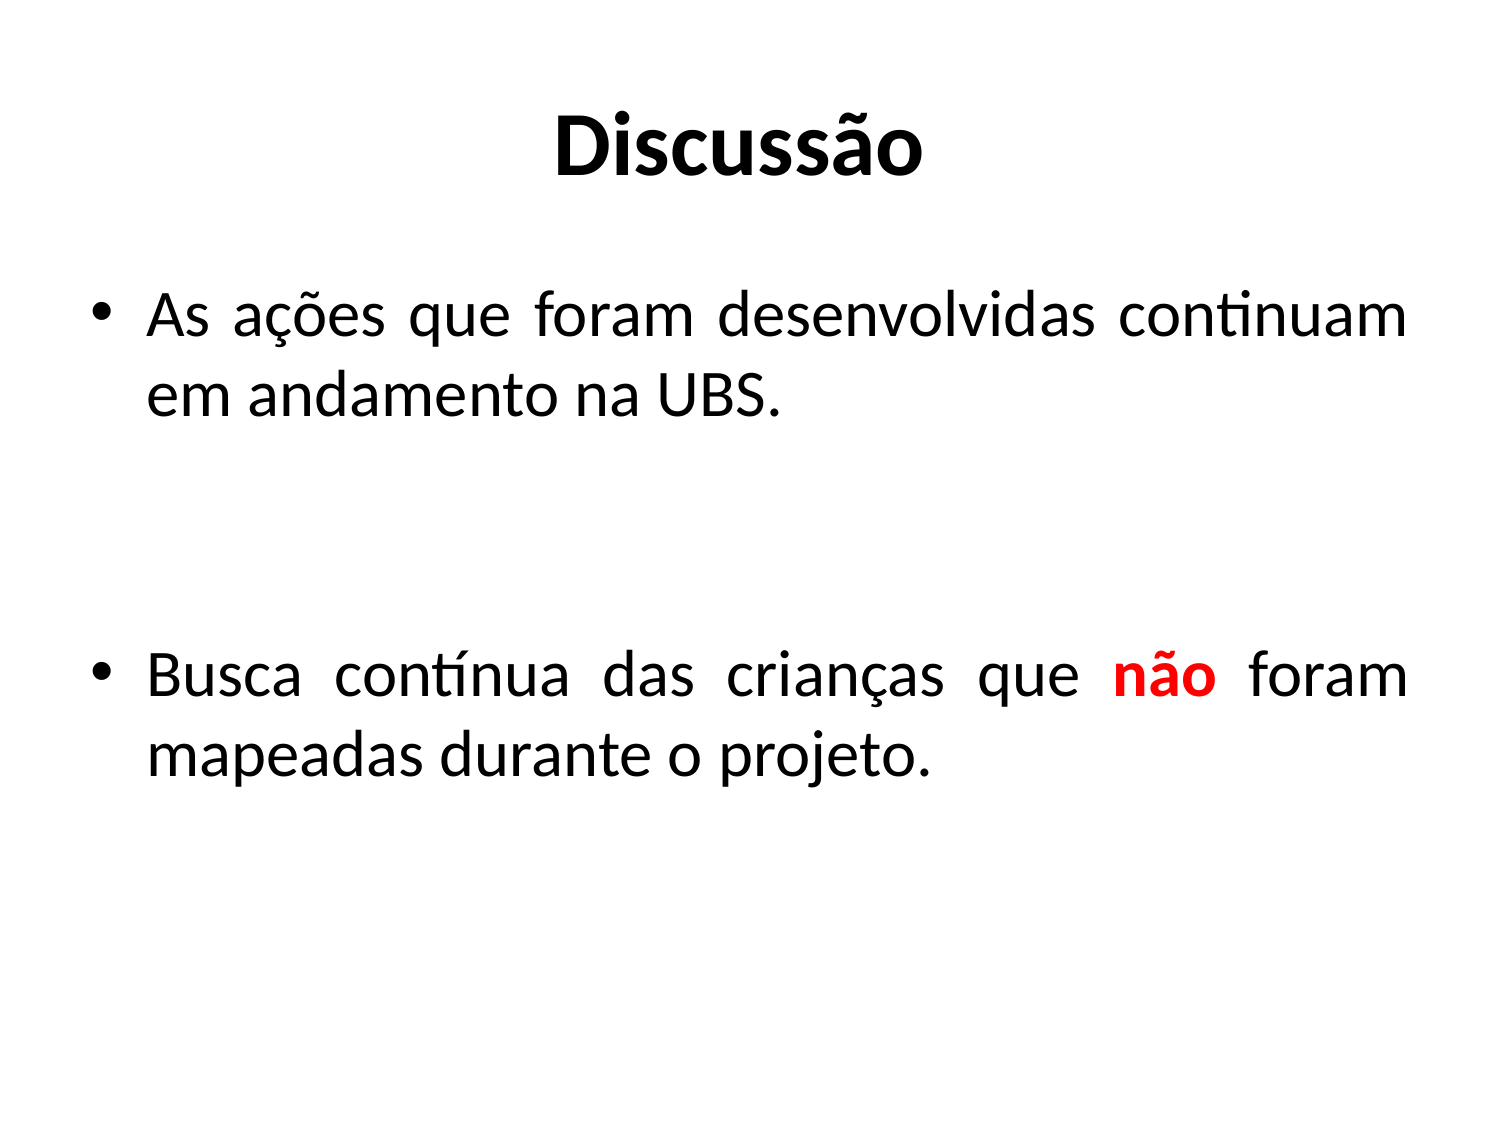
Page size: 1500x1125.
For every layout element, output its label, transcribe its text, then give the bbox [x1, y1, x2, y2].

list As ações que foram desenvolvidas continuam em andamento na UBS. Busca contínua das crianças que não foram mapeadas durante o projeto. [75, 262, 1425, 1005]
title Discussão [75, 45, 1425, 233]
